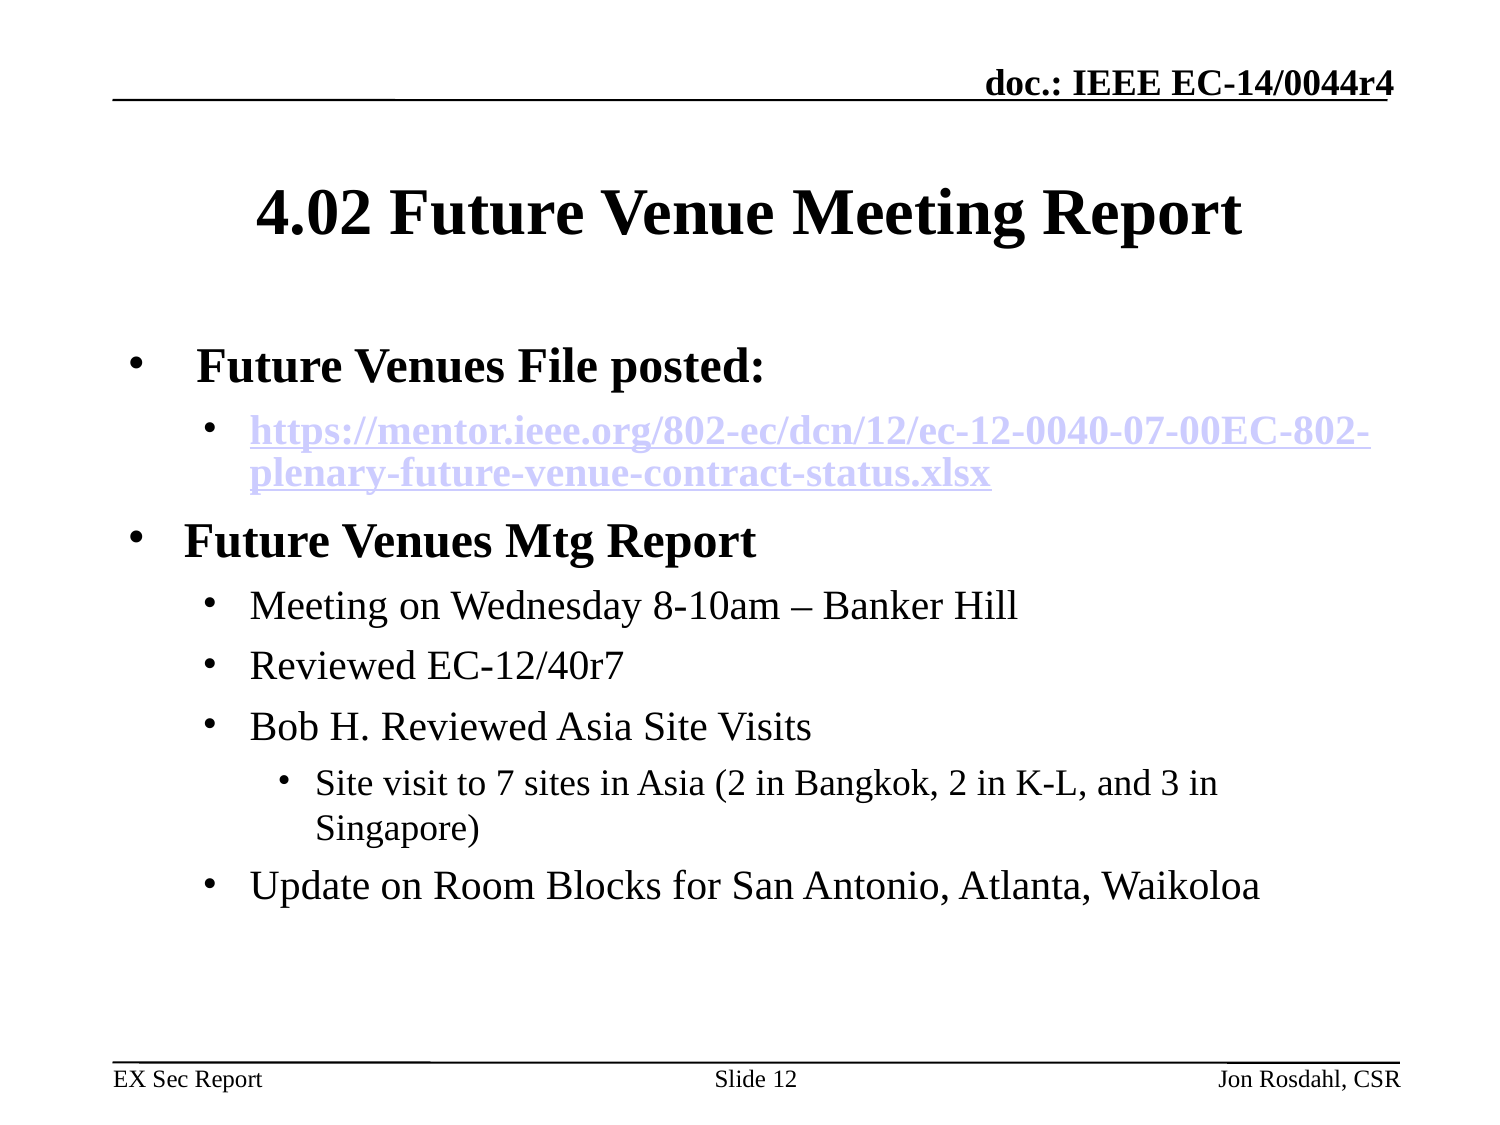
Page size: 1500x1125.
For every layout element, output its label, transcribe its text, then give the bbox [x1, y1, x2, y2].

slide_number Slide 12 [712, 1061, 800, 1123]
title 4.02 Future Venue Meeting Report [112, 111, 1388, 303]
list Future Venues File posted: https://mentor.ieee.org/802-ec/dcn/12/ec-12-0040-07-00EC-802-plenary-future-venue-contract-status.xlsx Future Venues Mtg Report Meeting on Wednesday 8-10am – Banker Hill Reviewed EC-12/40r7 Bob H. Reviewed Asia Site Visits Site visit to 7 sites in Asia (2 in Bangkok, 2 in K-L, and 3 in Singapore) Update on Room Blocks for San Antonio, Atlanta, Waikoloa [112, 324, 1401, 1051]
footer Jon Rosdahl, CSR [1031, 1061, 1402, 1093]
